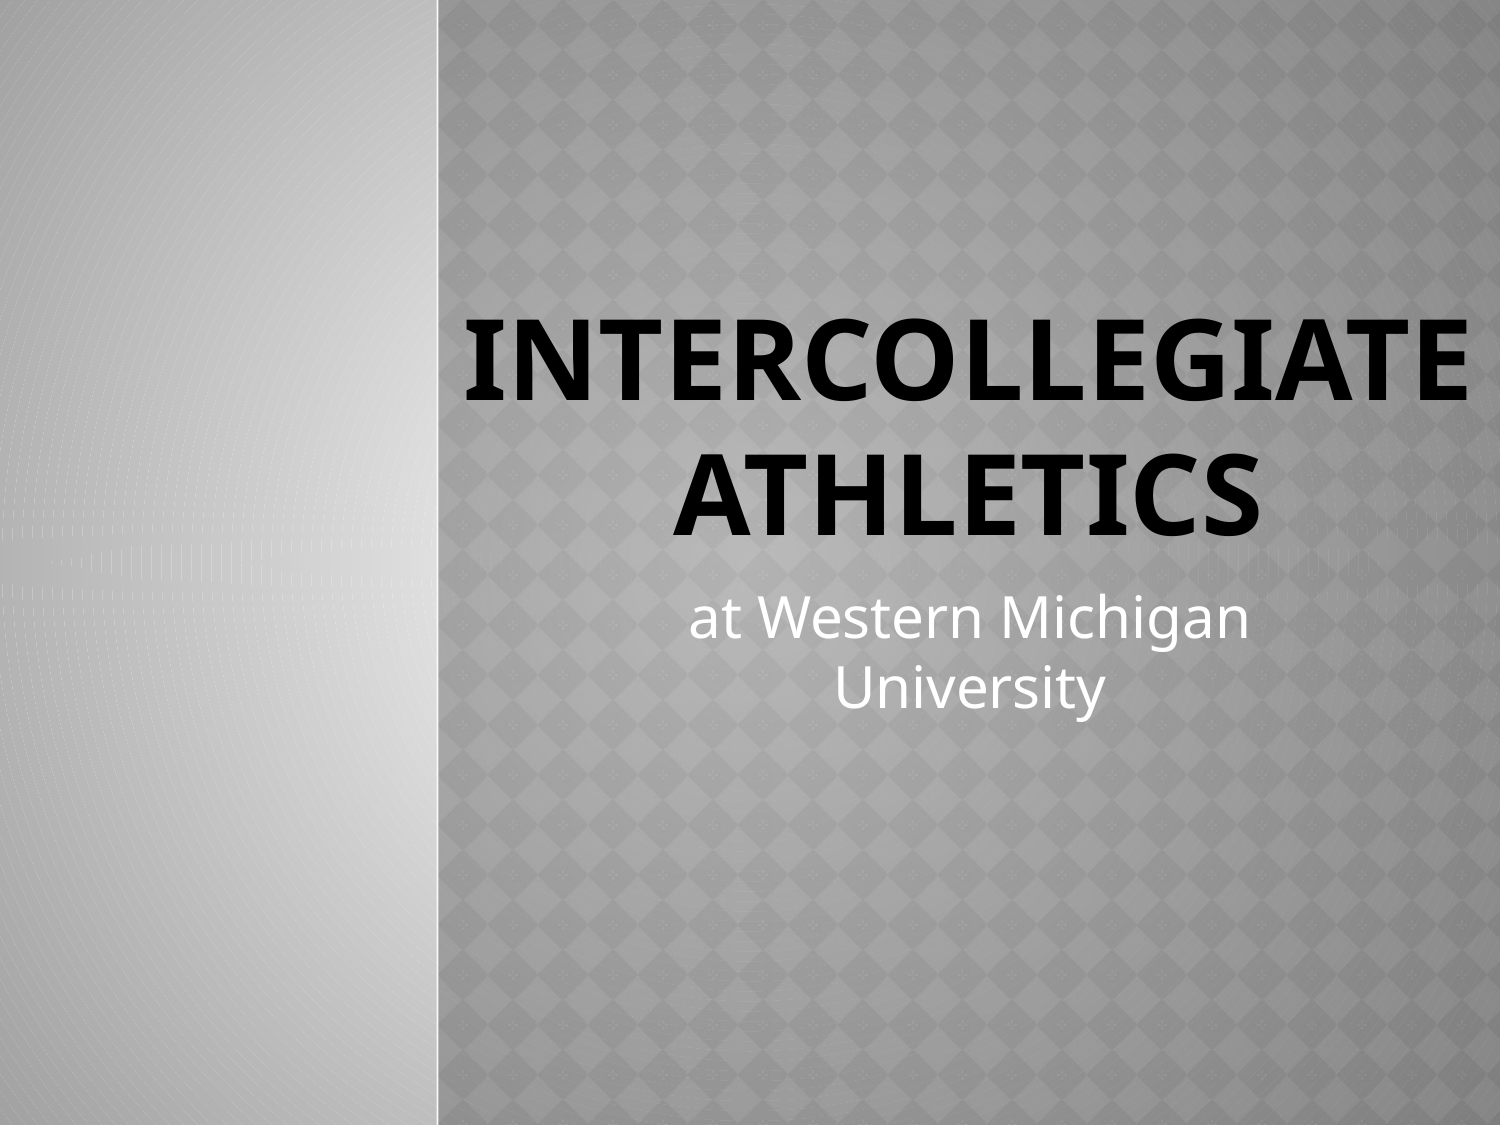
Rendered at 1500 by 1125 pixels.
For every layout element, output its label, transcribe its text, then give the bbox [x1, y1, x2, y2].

subtitle at Western Michigan University [550, 580, 1390, 762]
title Intercollegiate Athletics [437, 87, 1500, 558]
